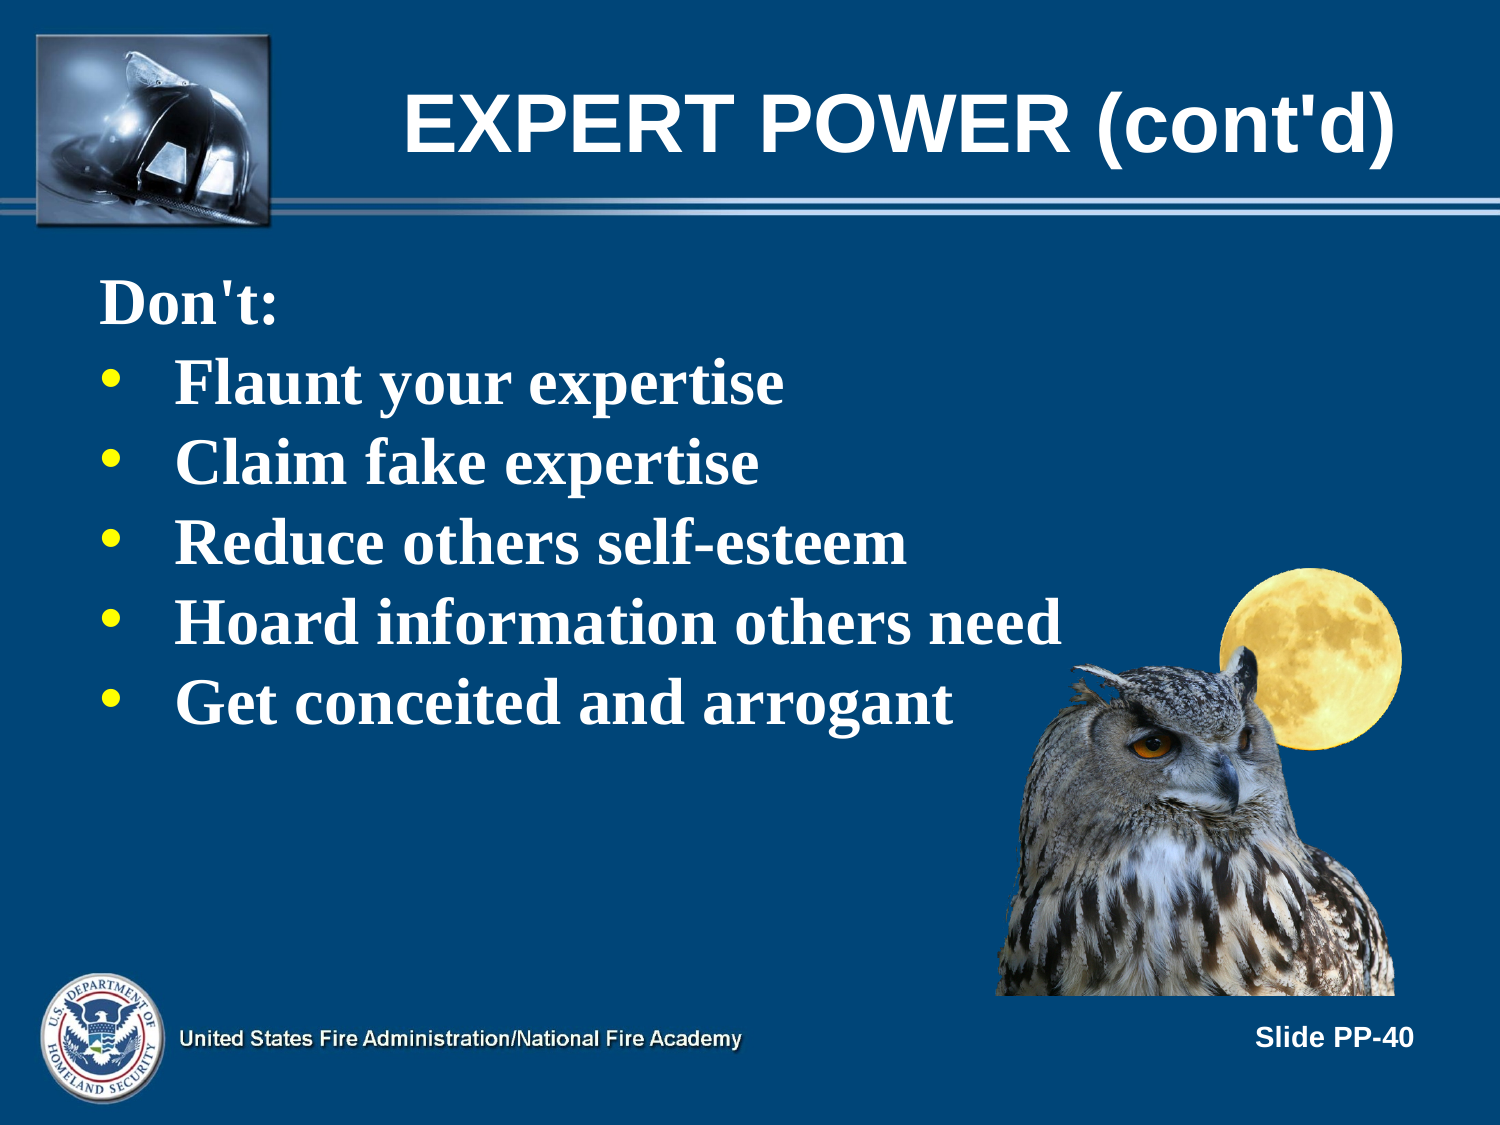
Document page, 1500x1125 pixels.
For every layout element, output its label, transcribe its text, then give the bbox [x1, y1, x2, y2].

picture [0, 0, 1500, 1125]
list Don't: Flaunt your expertise Claim fake expertise Reduce others self-esteem Hoard information others need Get conceited and arrogant [84, 250, 1340, 926]
slide_number Slide PP-40 [1116, 1010, 1430, 1087]
title EXPERT POWER (cont'd) [337, 24, 1463, 213]
